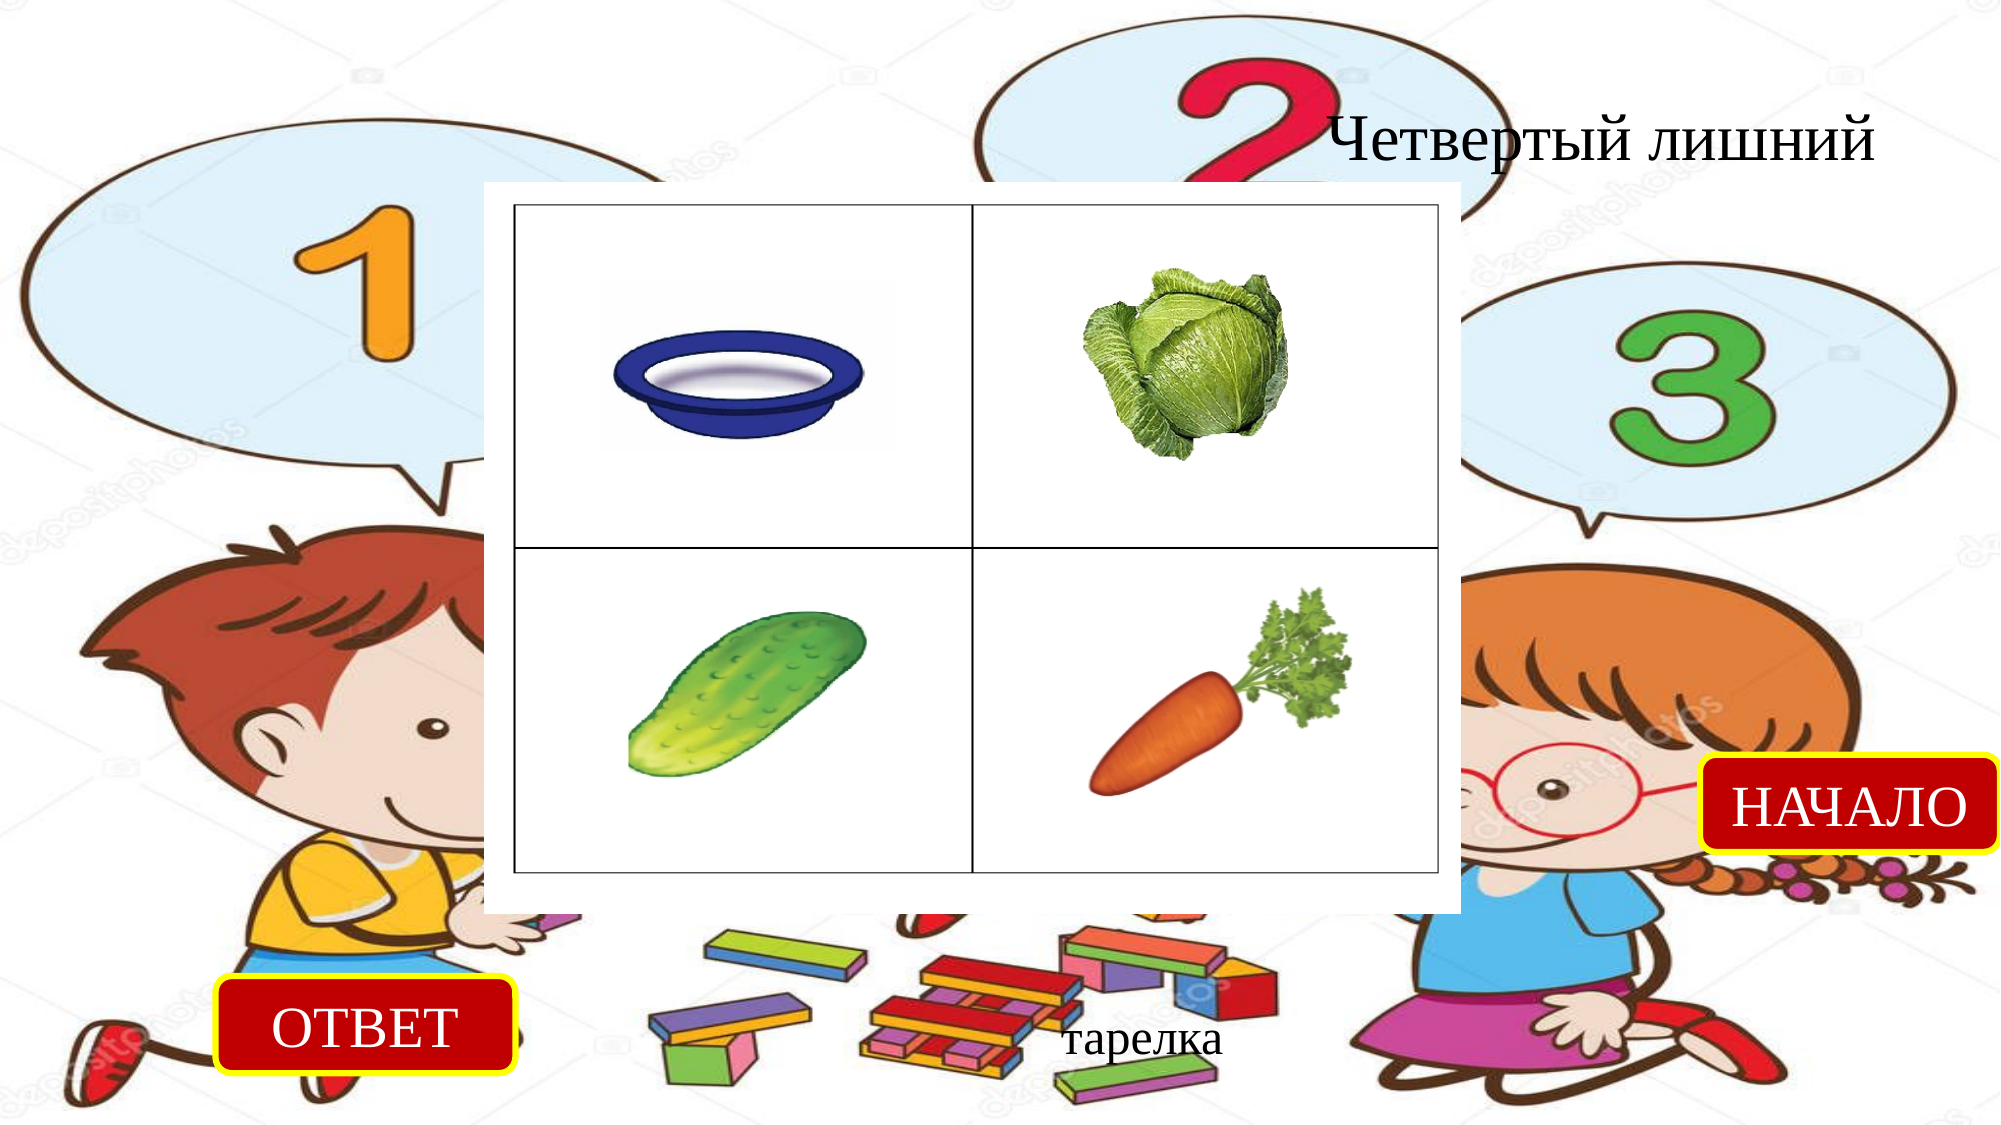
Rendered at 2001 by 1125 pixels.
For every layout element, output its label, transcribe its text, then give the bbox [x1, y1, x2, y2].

text_box НАЧАЛО [1698, 753, 2000, 854]
text_box ОТВЕТ [214, 974, 517, 1075]
text_box тарелка [722, 997, 1562, 1073]
picture [0, 0, 2001, 1125]
text_box Четвертый лишний [1311, 86, 1969, 182]
